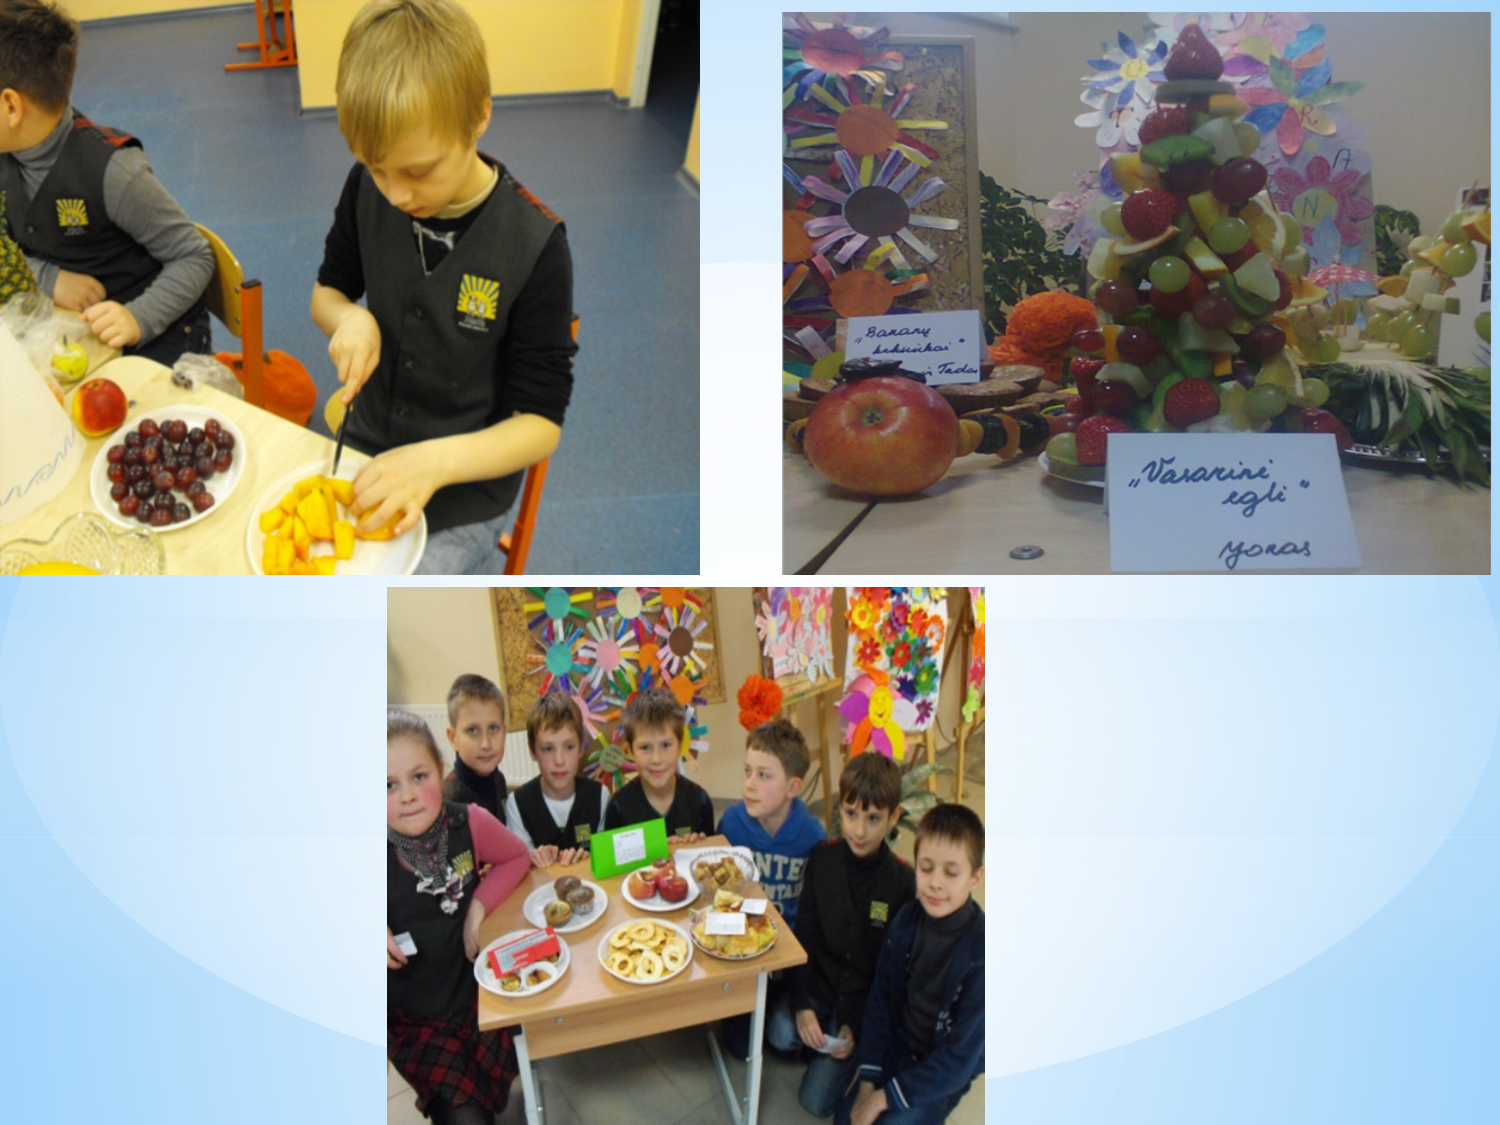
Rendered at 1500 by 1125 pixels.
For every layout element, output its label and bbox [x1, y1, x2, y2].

picture [387, 587, 985, 1125]
list [769, 12, 1500, 575]
picture [0, 0, 701, 575]
